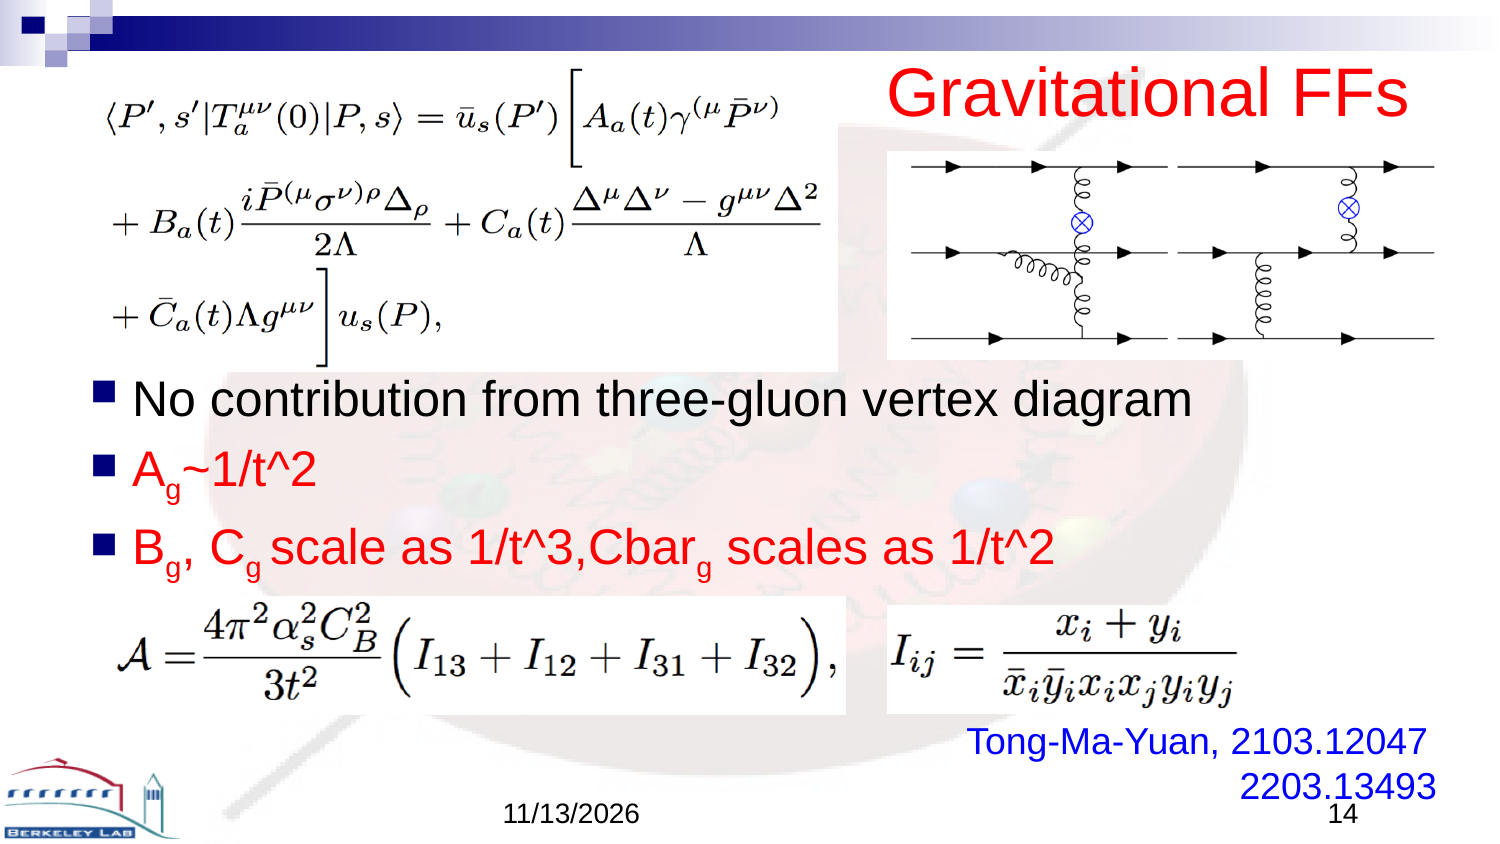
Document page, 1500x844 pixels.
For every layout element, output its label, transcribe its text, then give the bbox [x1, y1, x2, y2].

list No contribution from three-gluon vertex diagram Ag~1/t^2 Bg, Cg scale as 1/t^3,Cbarg scales as 1/t^2 [75, 359, 1425, 722]
text_box Tong-Ma-Yuan, 2103.12047 2203.13493 [951, 709, 1452, 815]
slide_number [487, 787, 750, 844]
picture [0, 51, 1463, 844]
picture [99, 596, 846, 716]
title Gravitational FFs [75, 43, 1425, 135]
slide_number 14 [1312, 815, 1425, 844]
picture [887, 605, 1251, 714]
